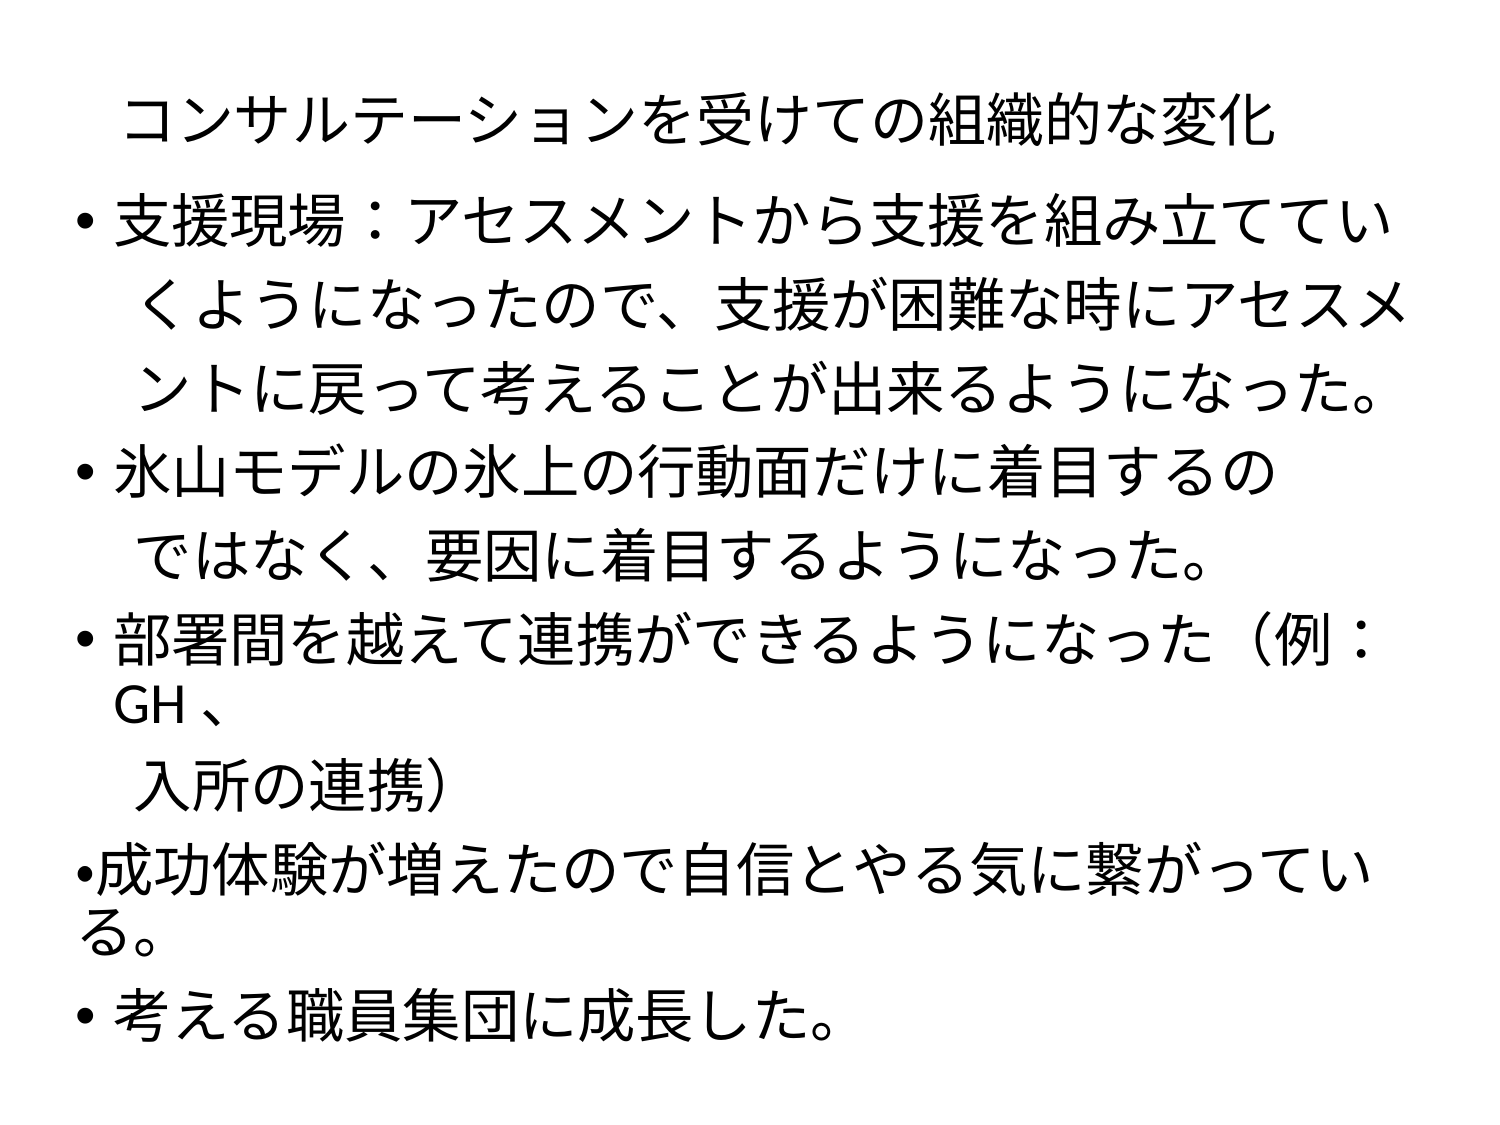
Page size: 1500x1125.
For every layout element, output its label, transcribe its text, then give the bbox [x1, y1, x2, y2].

title コンサルテーションを受けての組織的な変化 [103, 59, 1397, 184]
list 支援現場：アセスメントから支援を組み立ててい くようになったので、支援が困難な時にアセスメ ントに戻って考えることが出来るようになった。 氷山モデルの氷上の行動面だけに着目するの ではなく、要因に着目するようになった。 部署間を越えて連携ができるようになった（例：GH、 入所の連携） ・成功体験が増えたので自信とやる気に繋がっている。 考える職員集団に成長した。 [60, 184, 1435, 1083]
